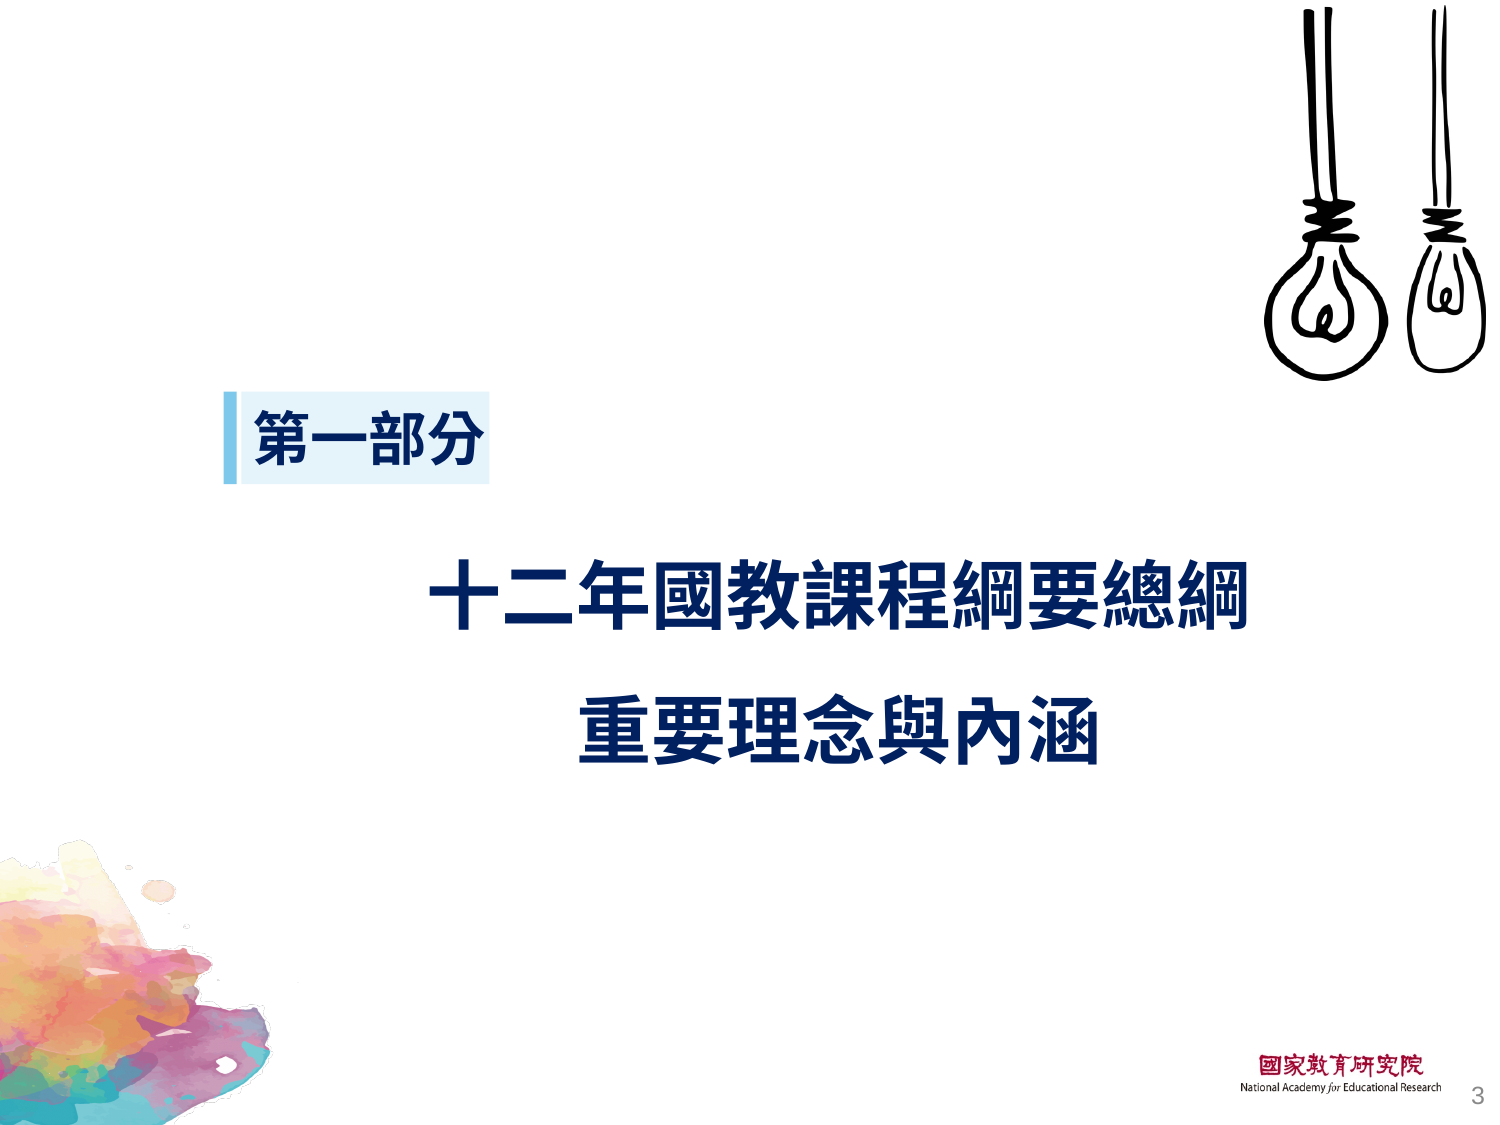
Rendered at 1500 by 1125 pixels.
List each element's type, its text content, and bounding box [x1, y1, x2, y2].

picture [1241, 1053, 1441, 1094]
picture [1264, 5, 1486, 381]
text_box 十二年國教課程綱要總綱 重要理念與內涵 [191, 530, 1486, 748]
picture [0, 806, 322, 1125]
text_box [223, 480, 237, 485]
text_box 3 [1162, 1065, 1500, 1125]
text_box [241, 480, 490, 485]
text_box 第一部分 [223, 394, 514, 480]
